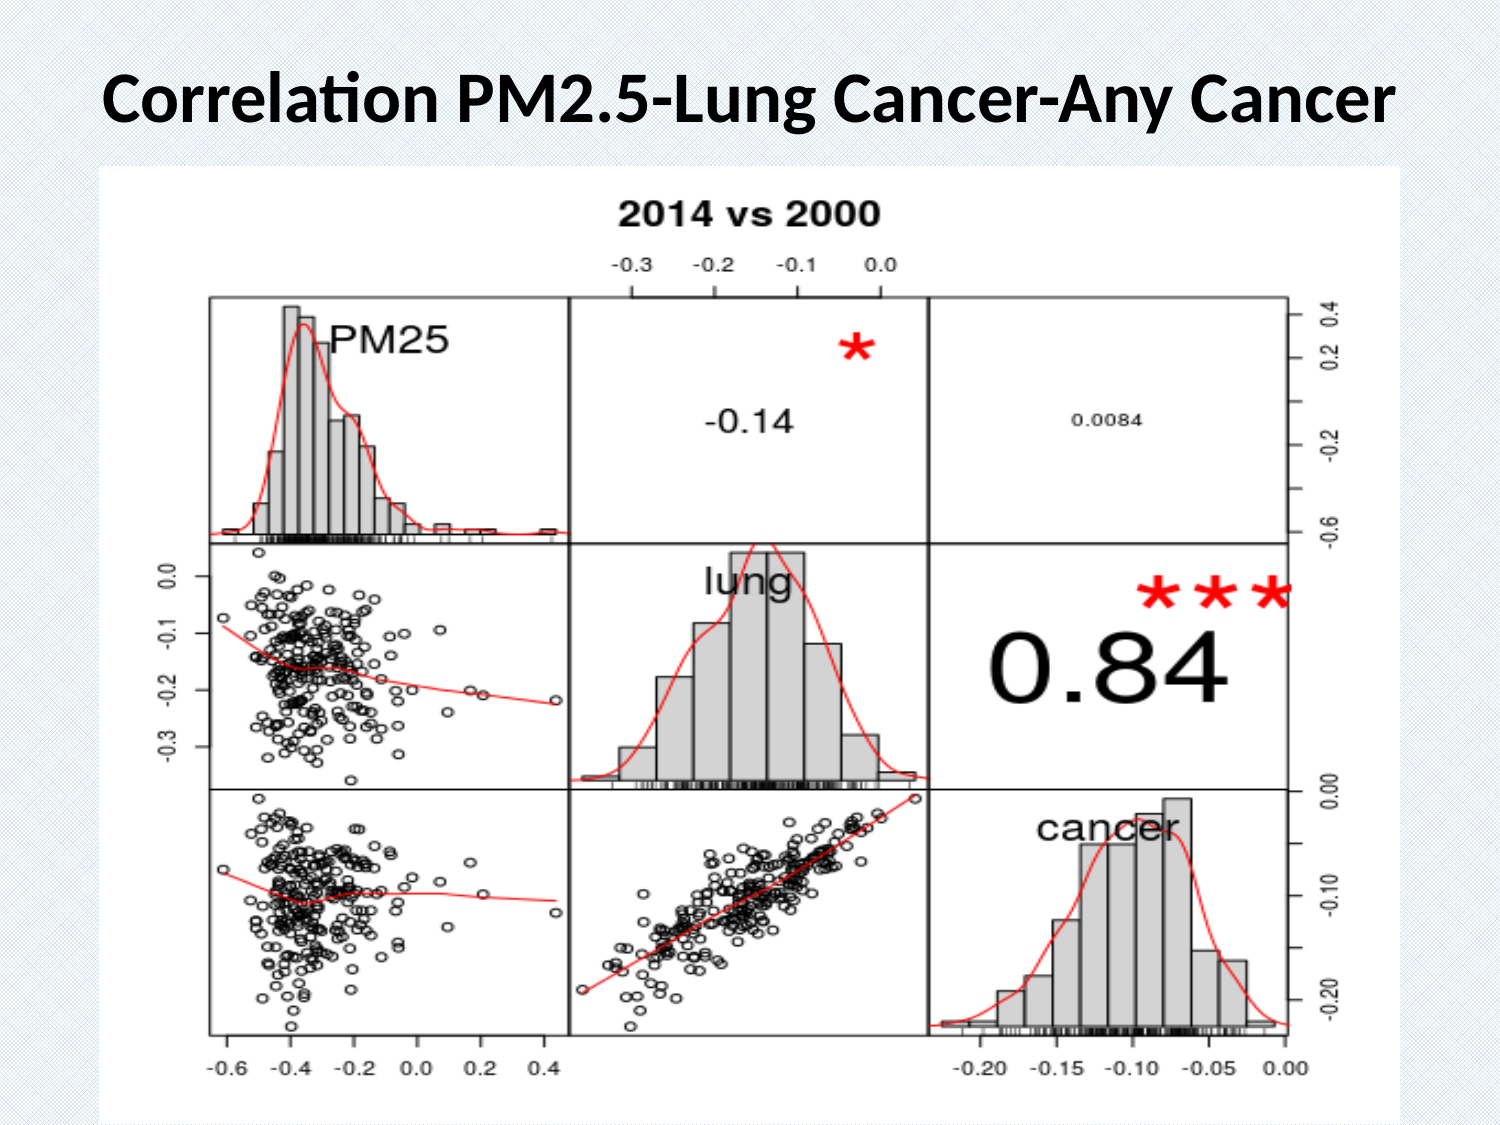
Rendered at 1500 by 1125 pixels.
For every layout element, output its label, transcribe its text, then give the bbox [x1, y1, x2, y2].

title Correlation PM2.5-Lung Cancer-Any Cancer [75, 0, 1425, 188]
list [99, 166, 1401, 1125]
